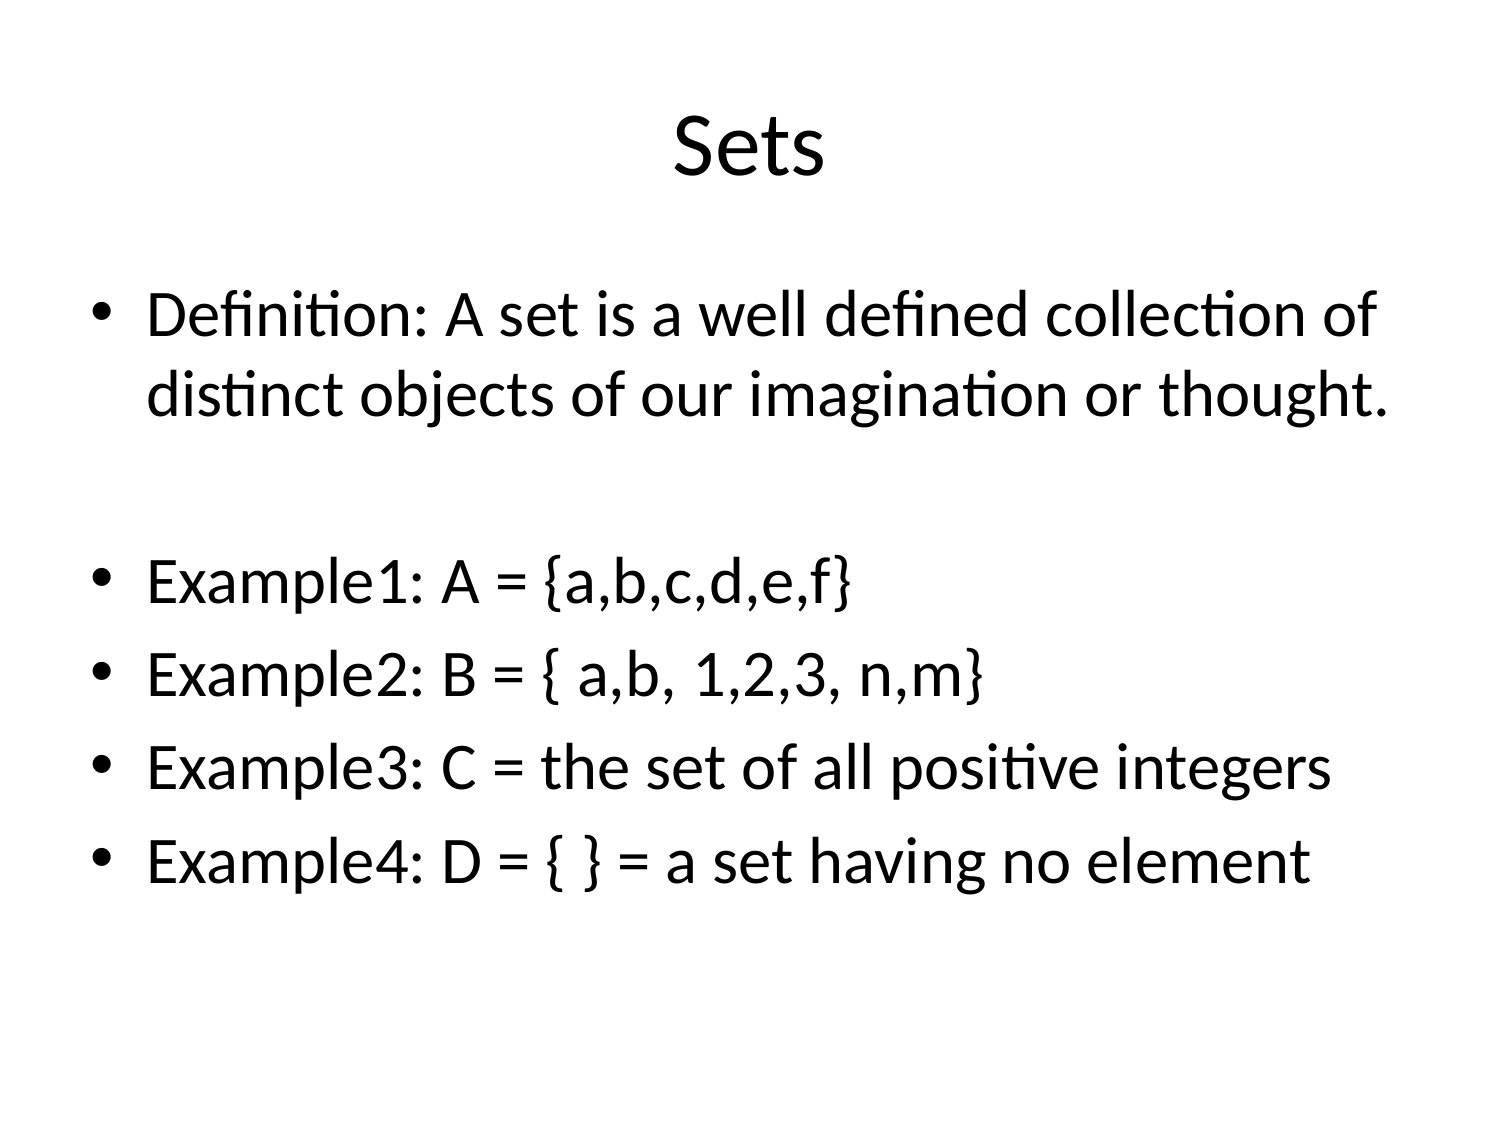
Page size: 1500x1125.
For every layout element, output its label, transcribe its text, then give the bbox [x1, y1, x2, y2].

title Sets [75, 45, 1425, 233]
list Definition: A set is a well defined collection of distinct objects of our imagination or thought. Example1: A = {a,b,c,d,e,f} Example2: B = { a,b, 1,2,3, n,m} Example3: C = the set of all positive integers Example4: D = { } = a set having no element [75, 262, 1425, 1005]
